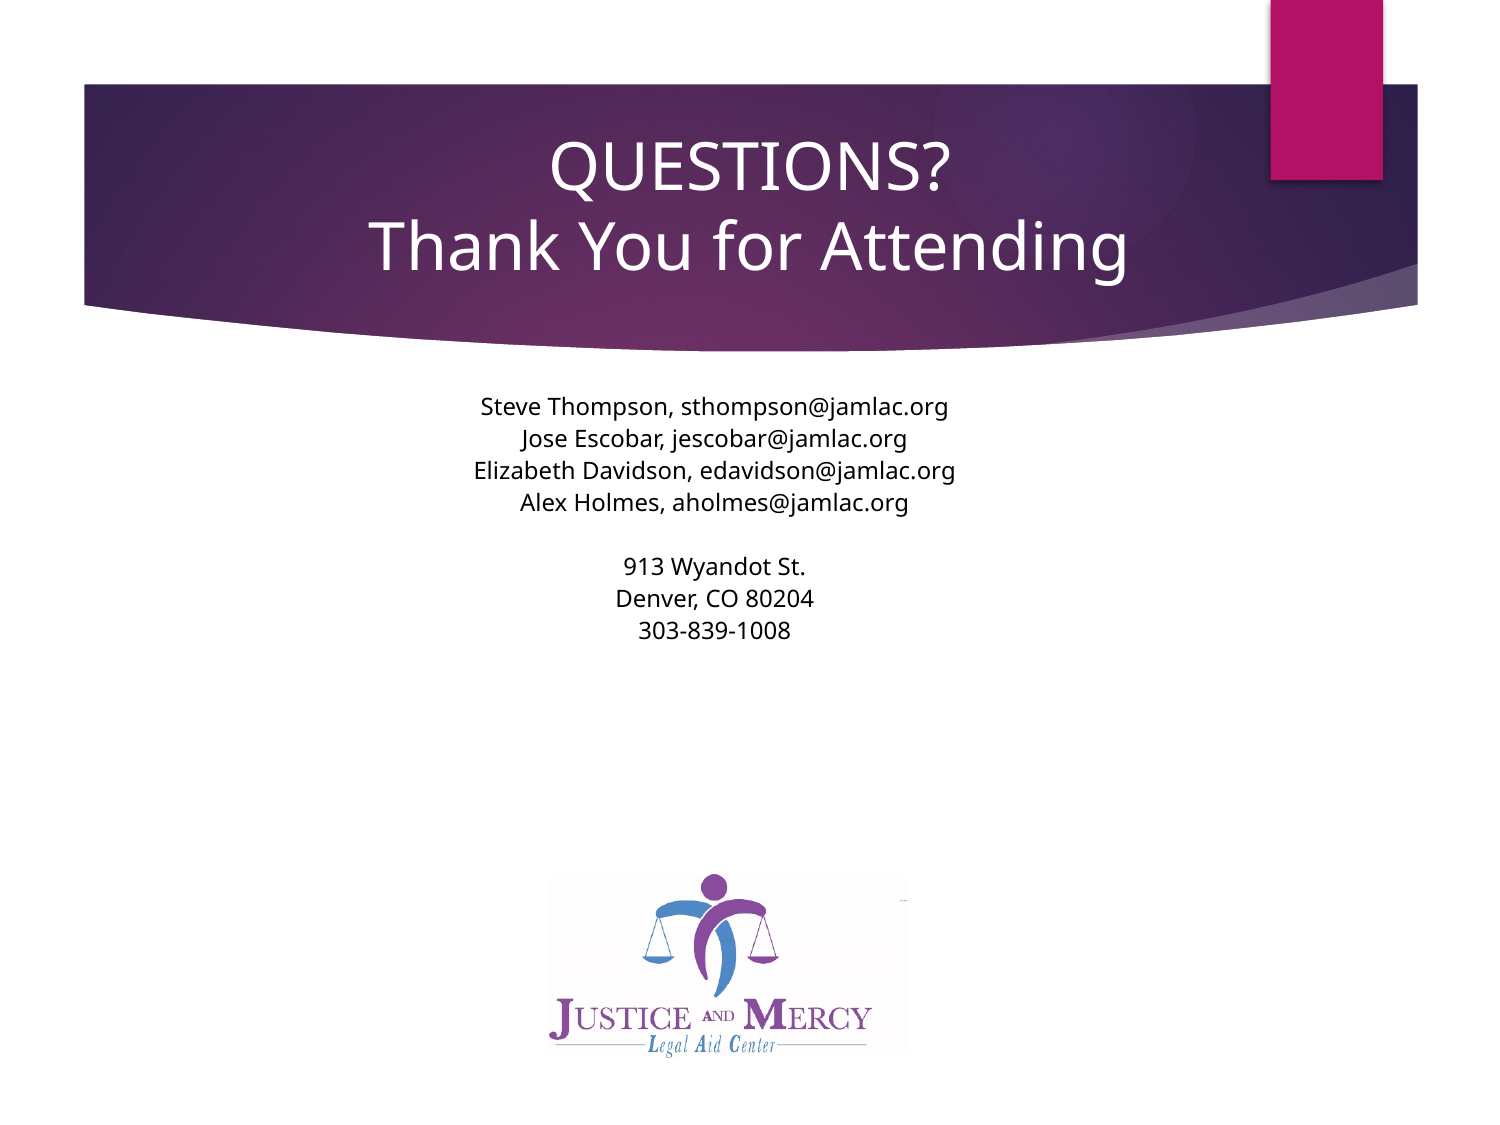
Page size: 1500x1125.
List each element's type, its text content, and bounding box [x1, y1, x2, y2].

picture [549, 874, 907, 1058]
title QUESTIONS? Thank You for Attending [229, 106, 1271, 361]
list Steve Thompson, sthompson@jamlac.org Jose Escobar, jescobar@jamlac.org Elizabeth Davidson, edavidson@jamlac.org Alex Holmes, aholmes@jamlac.org 913 Wyandot St. Denver, CO 80204 303-839-1008 [0, 361, 1441, 655]
